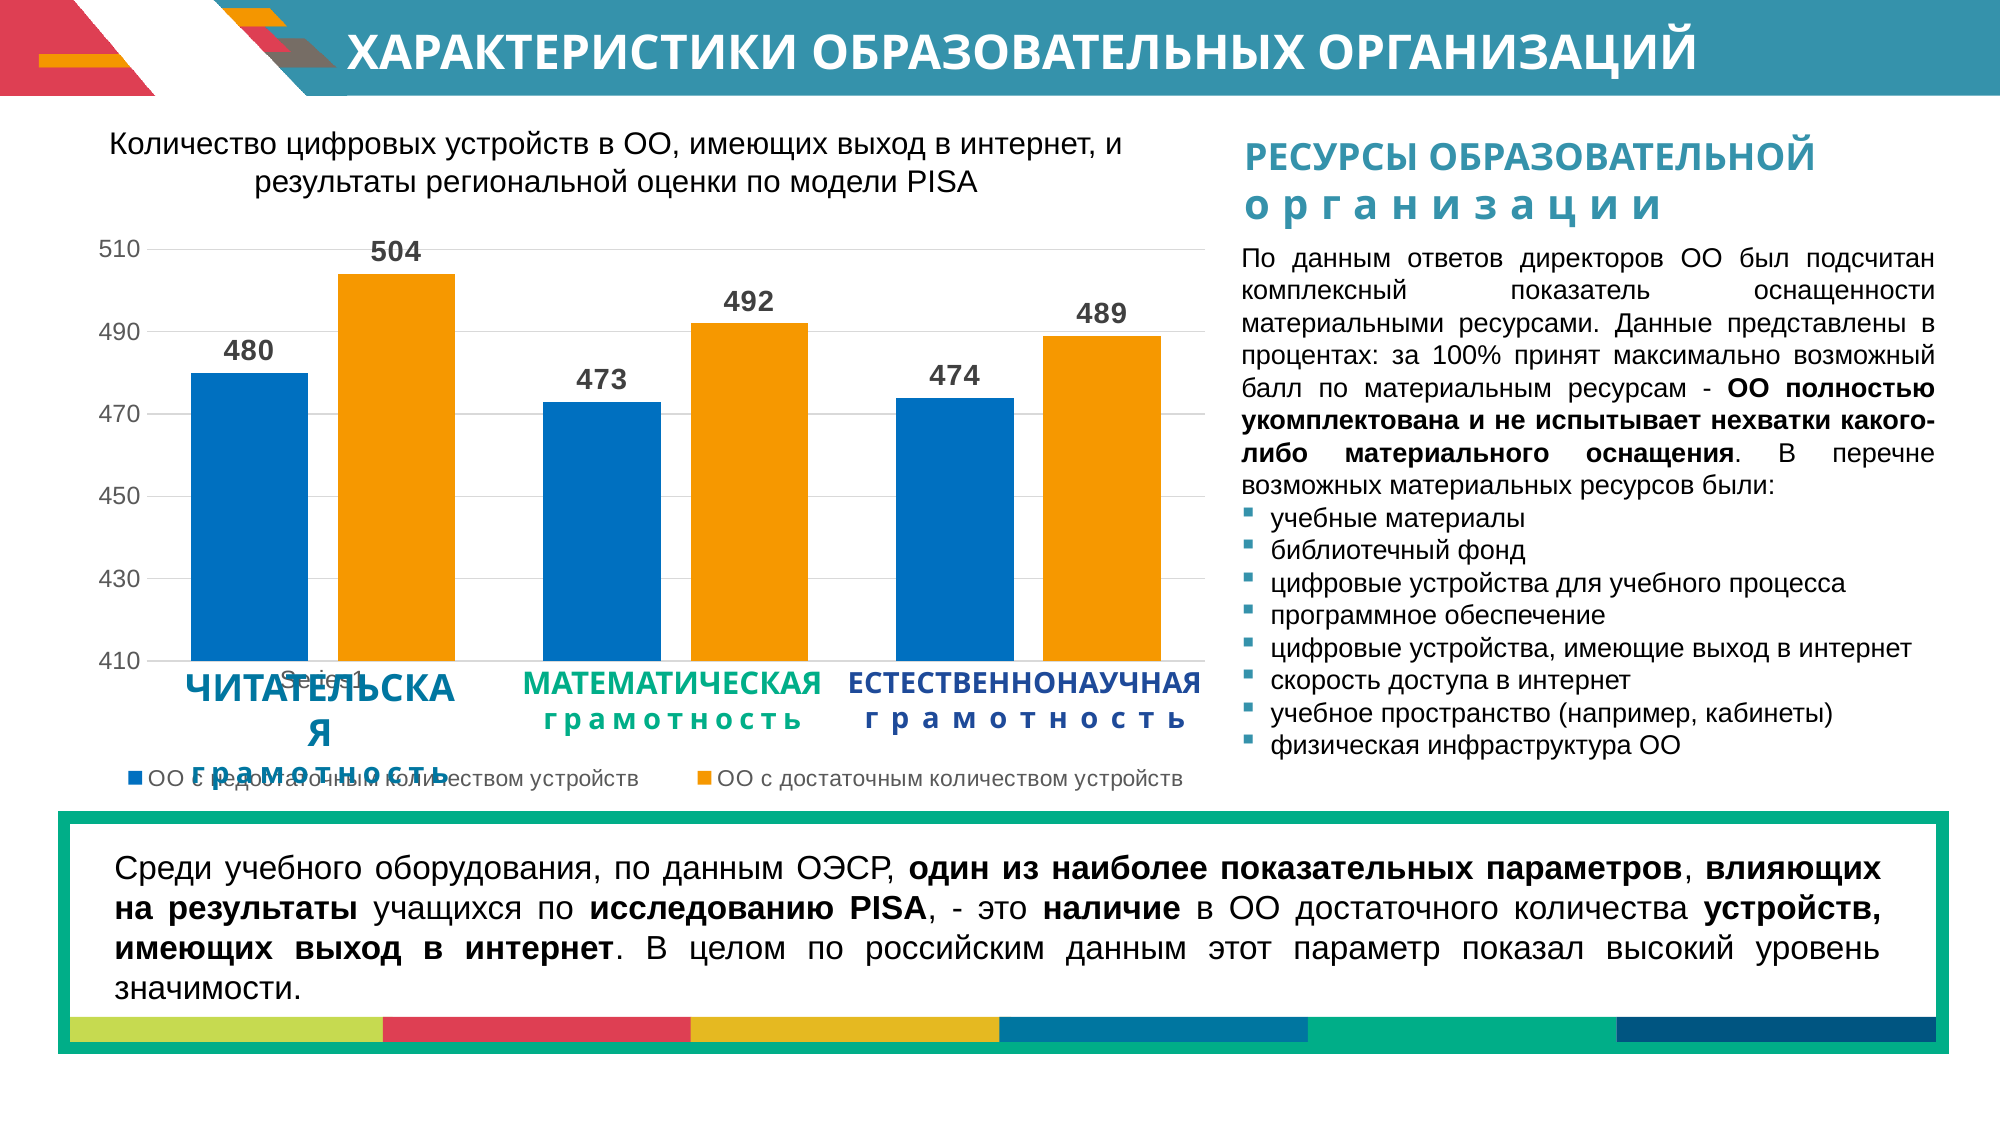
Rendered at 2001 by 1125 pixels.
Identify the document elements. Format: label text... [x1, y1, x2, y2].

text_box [0, 0, 2000, 96]
text_box РЕСУРСЫ ОБРАЗОВАТЕЛЬНОЙ организации [1229, 125, 1841, 236]
text_box Количество цифровых устройств в ОО, имеющих выход в интернет, и результаты региональной оценки по модели PISA [28, 116, 1205, 206]
text_box Среди учебного оборудования, по данным ОЭСР, один из наиболее показательных параметров, влияющих на результаты учащихся по исследованию PISA, - это наличие в ОО достаточного количества устройств, имеющих выход в интернет. В целом по российским данным этот параметр показал высокий уровень значимости. [99, 839, 1897, 1014]
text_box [66, 1016, 1943, 1044]
chart [76, 204, 1327, 809]
text_box [63, 817, 1944, 1049]
text_box По данным ответов директоров ОО был подсчитан комплексный показатель оснащенности материальными ресурсами. Данные представлены в процентах: за 100% принят максимально возможный балл по материальным ресурсам - ОО полностью укомплектована и не испытывает нехватки какого-либо материального оснащения. В перечне возможных материальных ресурсов были: учебные материалы библиотечный фонд цифровые устройства для учебного процесса программное обеспечение цифровые устройства, имеющие выход в интернет скорость доступа в интернет учебное пространство (например, кабинеты) физическая инфраструктура ОО [1327, 232, 1950, 768]
